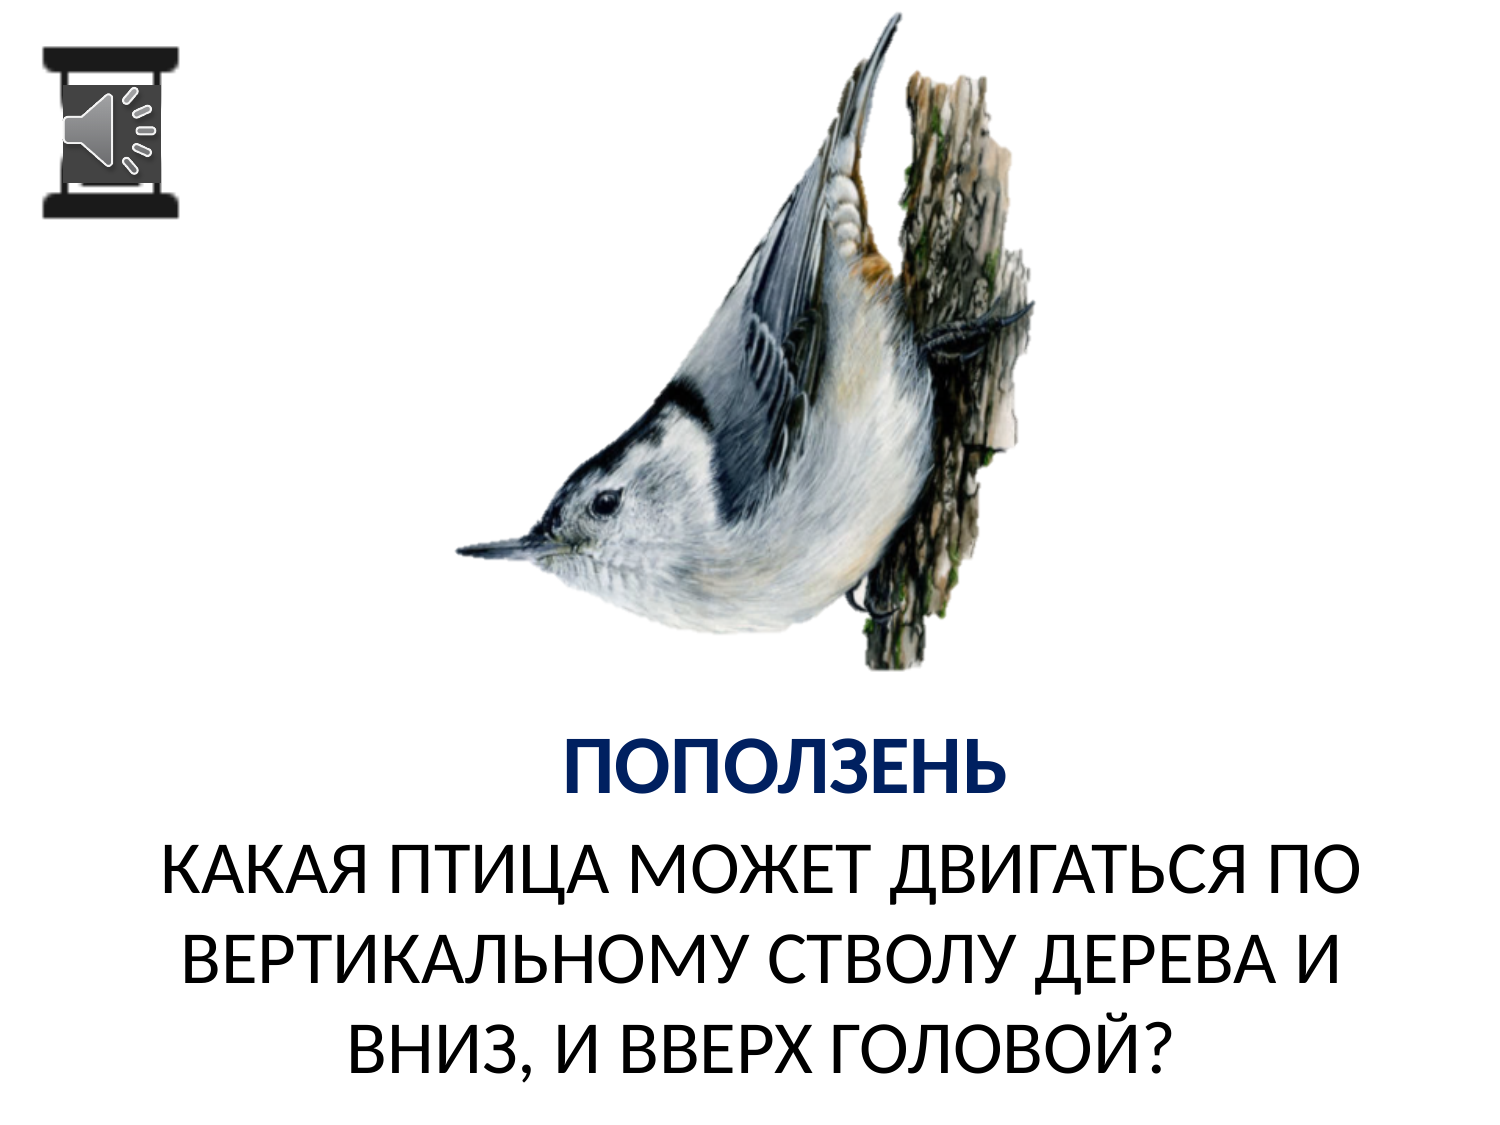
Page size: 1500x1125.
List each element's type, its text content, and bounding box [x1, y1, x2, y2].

list КАКАЯ ПТИЦА МОЖЕТ ДВИГАТЬСЯ ПО ВЕРТИКАЛЬНОМУ СТВОЛУ ДЕРЕВА И ВНИЗ, И ВВЕРХ ГОЛОВОЙ? [100, 810, 1424, 1035]
picture [23, 44, 201, 223]
title ПОПОЛЗЕНЬ [335, 751, 1236, 810]
picture [430, 0, 1060, 708]
